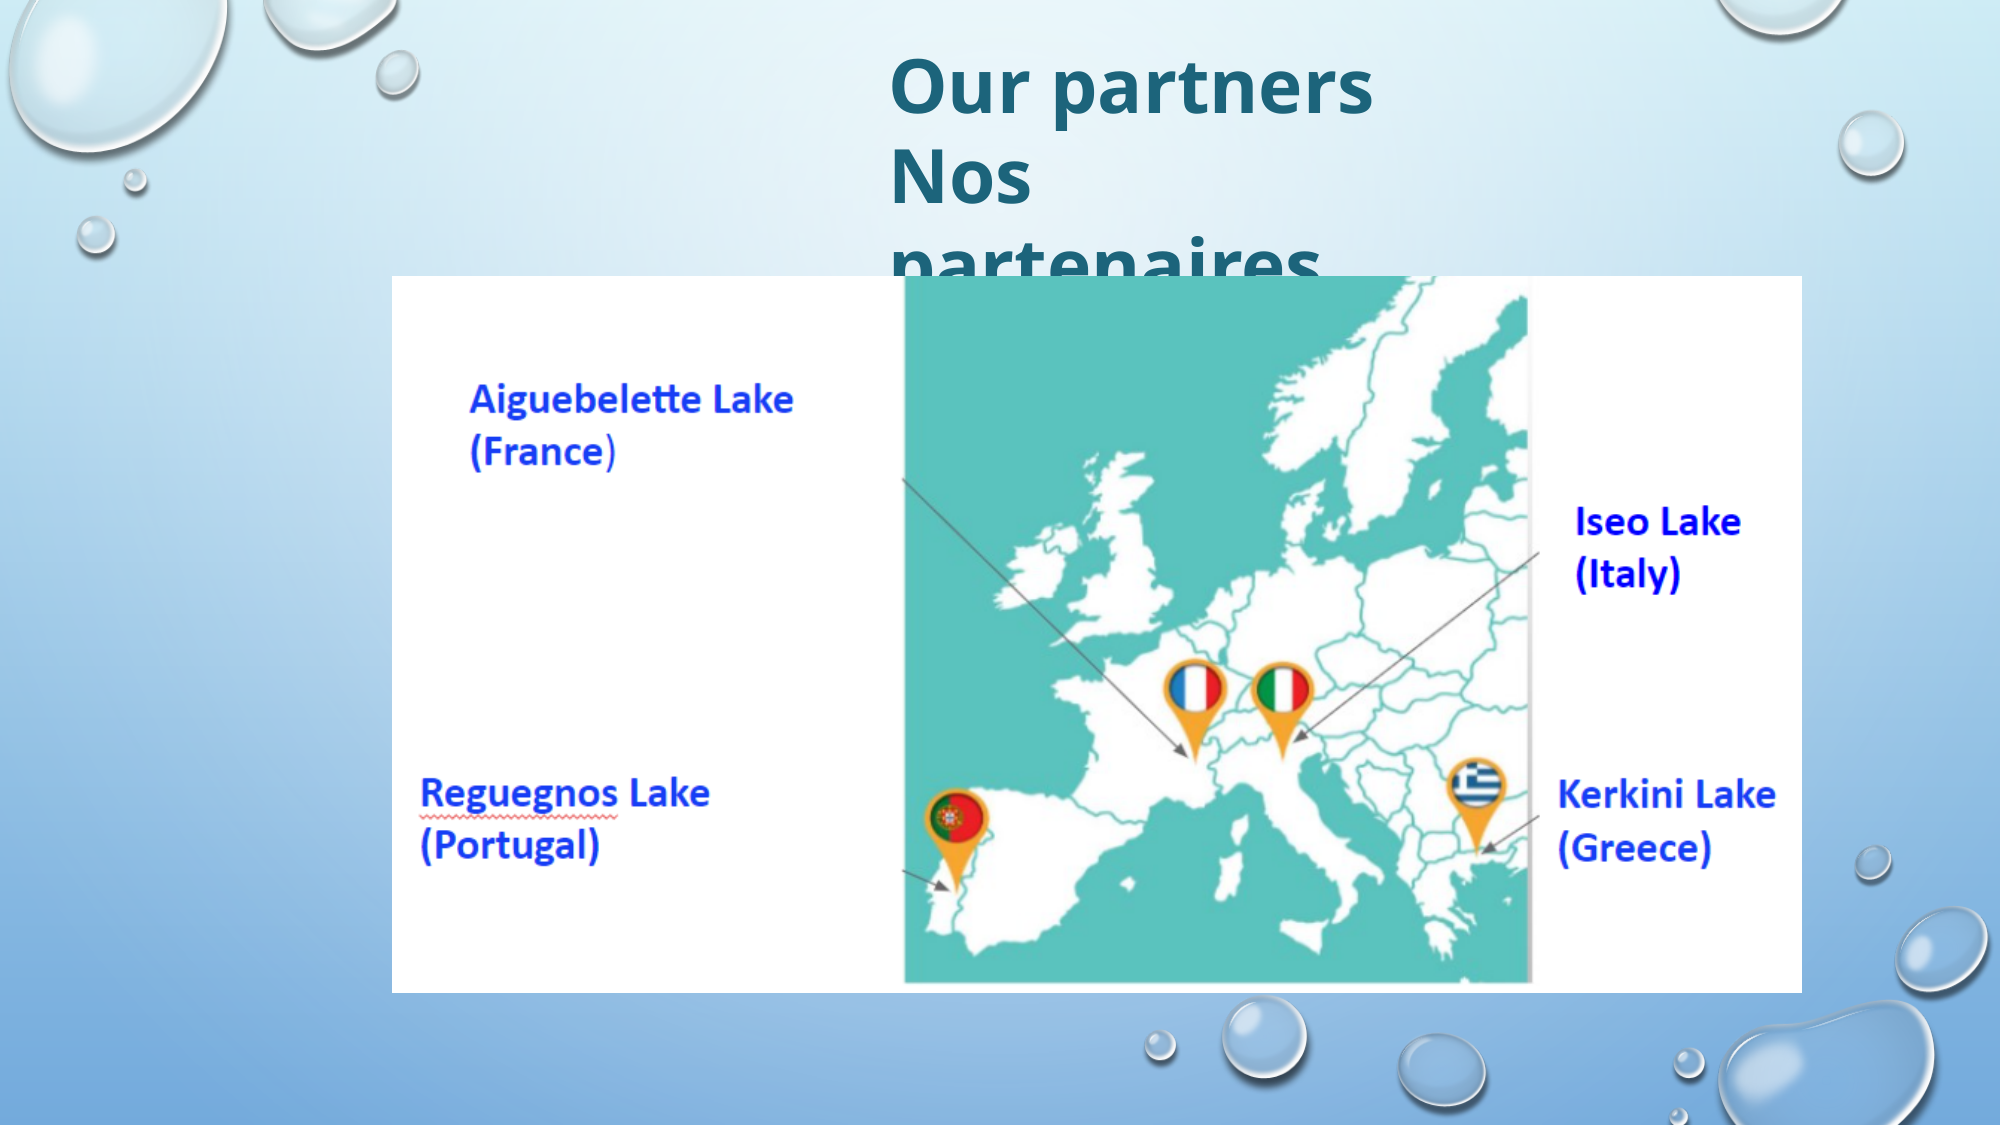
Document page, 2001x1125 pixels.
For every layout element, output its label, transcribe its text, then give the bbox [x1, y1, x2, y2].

text_box Our partners Nos partenaires [873, 31, 1466, 274]
picture [0, 0, 2000, 1125]
